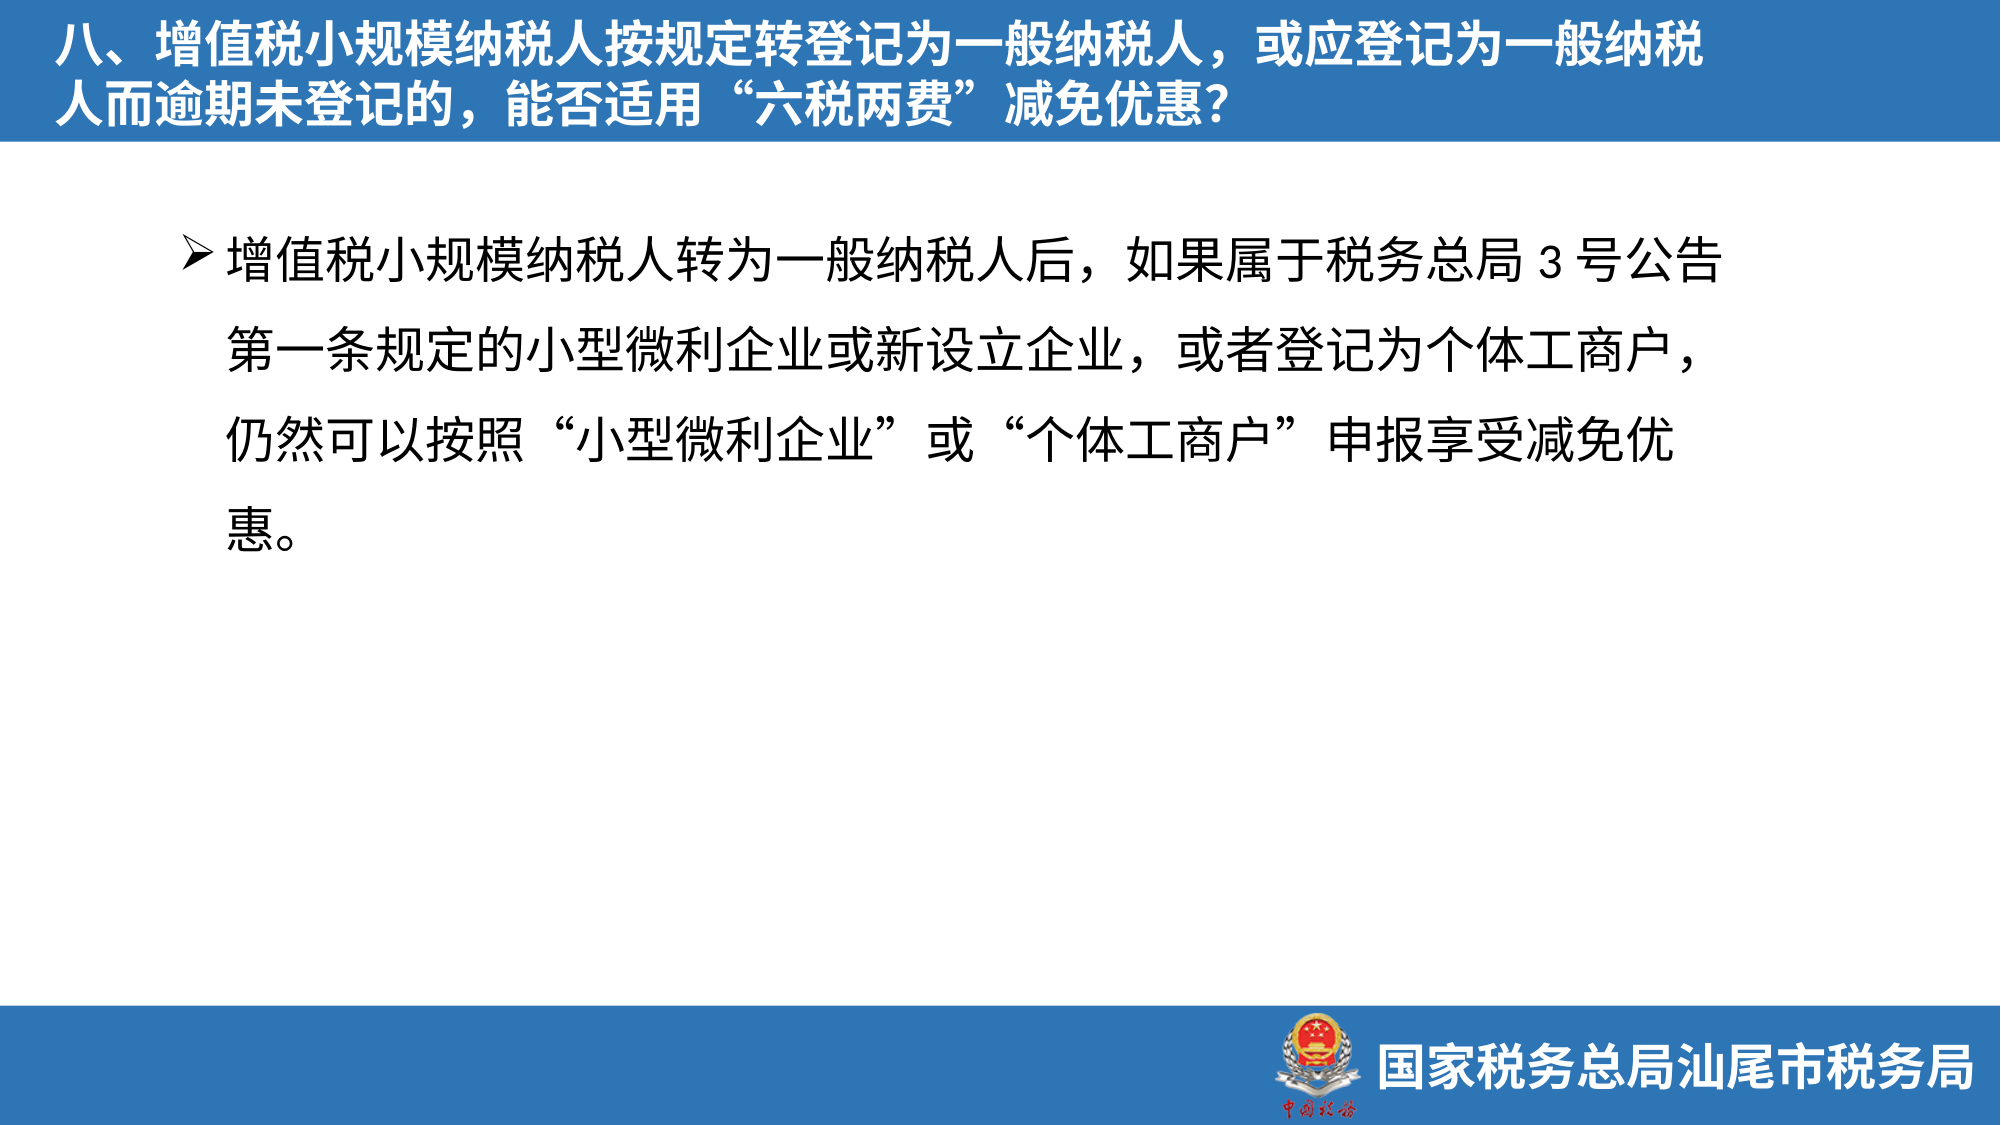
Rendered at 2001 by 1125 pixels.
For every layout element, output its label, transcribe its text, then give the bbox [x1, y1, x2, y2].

text_box 八、增值税小规模纳税人按规定转登记为一般纳税人，或应登记为一般纳税人而逾期未登记的，能否适用“六税两费”减免优惠？ [39, 5, 1766, 141]
text_box [0, 0, 2000, 143]
text_box [0, 1005, 2000, 1125]
picture [1274, 1013, 1362, 1119]
text_box 国家税务总局汕尾市税务局 [1362, 1028, 2000, 1103]
text_box 增值税小规模纳税人转为一般纳税人后，如果属于税务总局3号公告第一条规定的小型微利企业或新设立企业，或者登记为个体工商户，仍然可以按照“小型微利企业”或“个体工商户”申报享受减免优惠。 [163, 191, 1786, 657]
